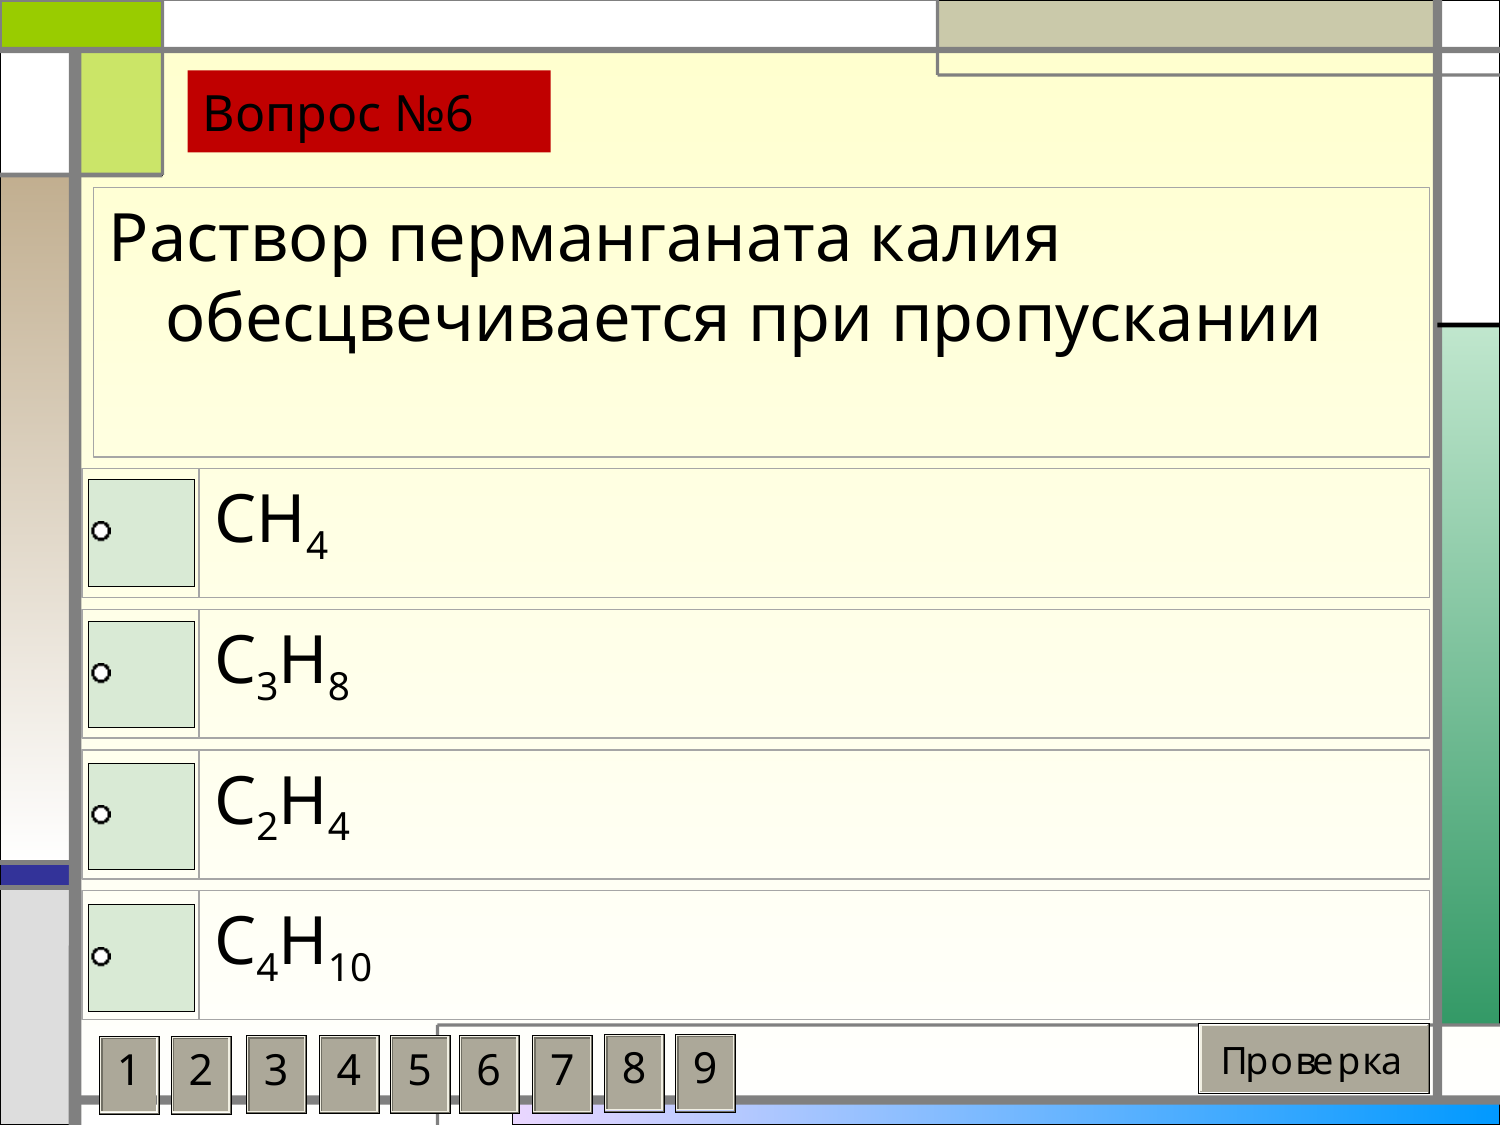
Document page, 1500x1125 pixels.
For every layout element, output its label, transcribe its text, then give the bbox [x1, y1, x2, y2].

title Вопрос №6 [187, 70, 552, 153]
list Раствор перманганата калия обесцвечивается при пропускании [93, 187, 1430, 469]
list C2H4 [198, 749, 1430, 880]
list C4H10 [198, 890, 1430, 1020]
list C3H8 [198, 609, 1430, 739]
list CH4 [198, 469, 1430, 598]
